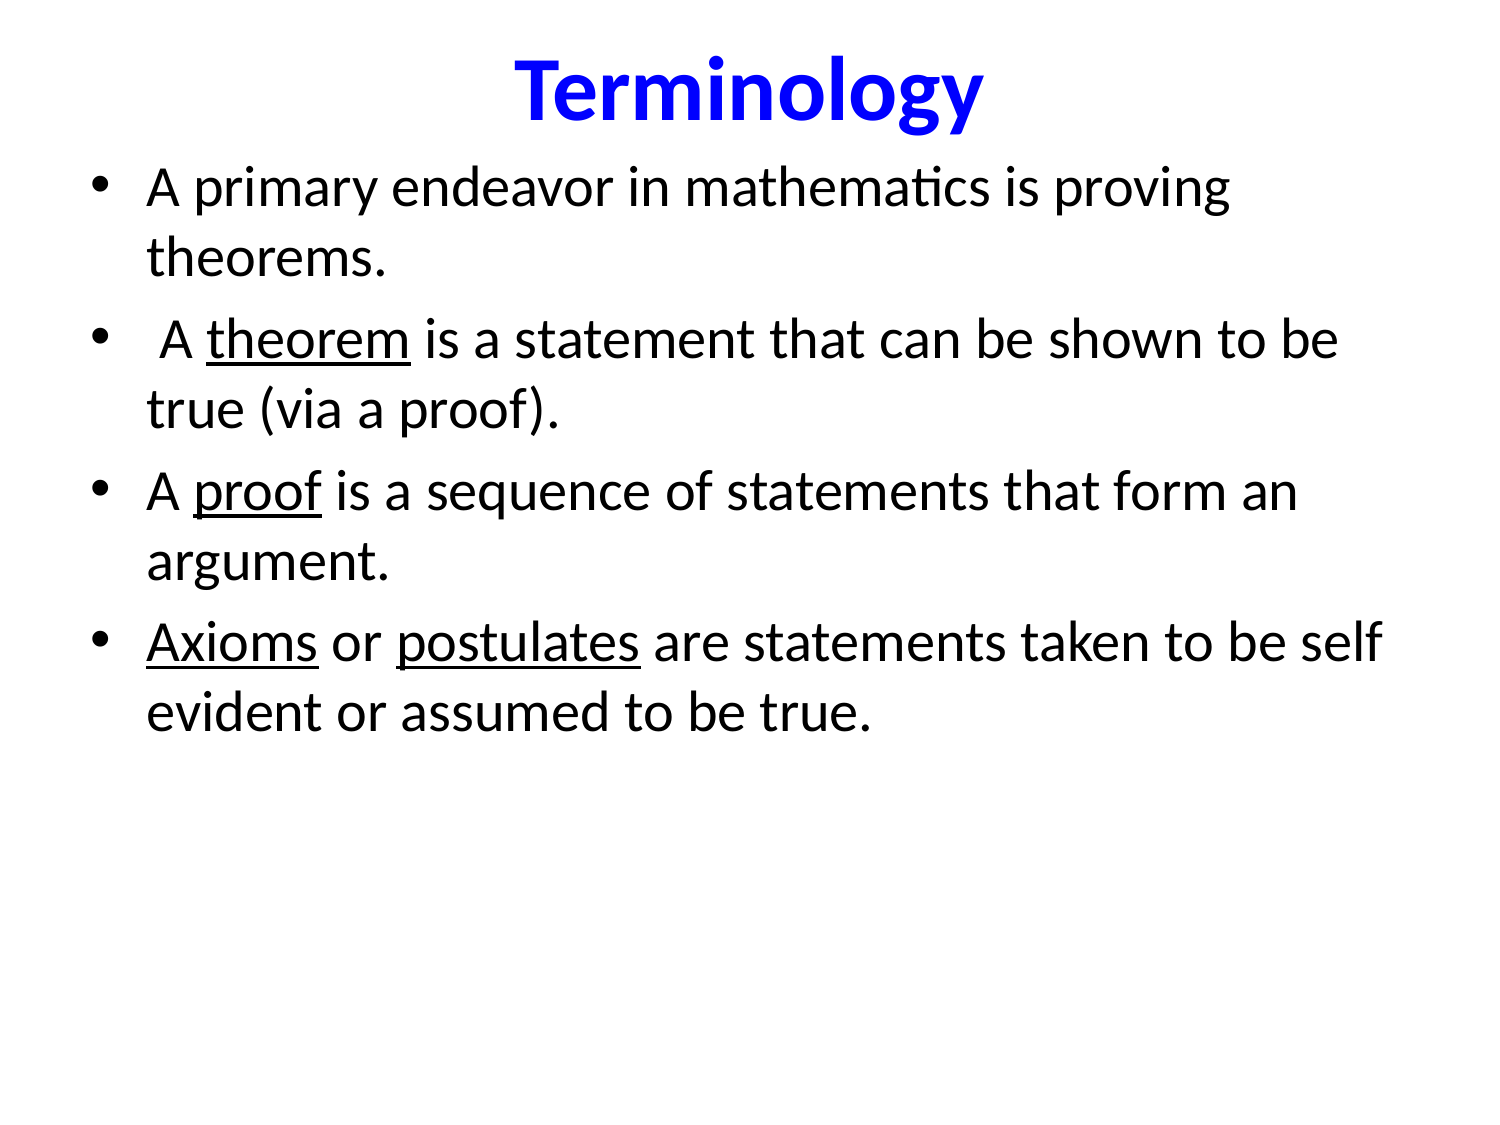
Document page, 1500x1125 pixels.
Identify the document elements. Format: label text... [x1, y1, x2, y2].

list A primary endeavor in mathematics is proving theorems. A theorem is a statement that can be shown to be true (via a proof). A proof is a sequence of statements that form an argument. Axioms or postulates are statements taken to be self evident or assumed to be true. [75, 141, 1425, 1125]
title Terminology [75, 0, 1425, 141]
